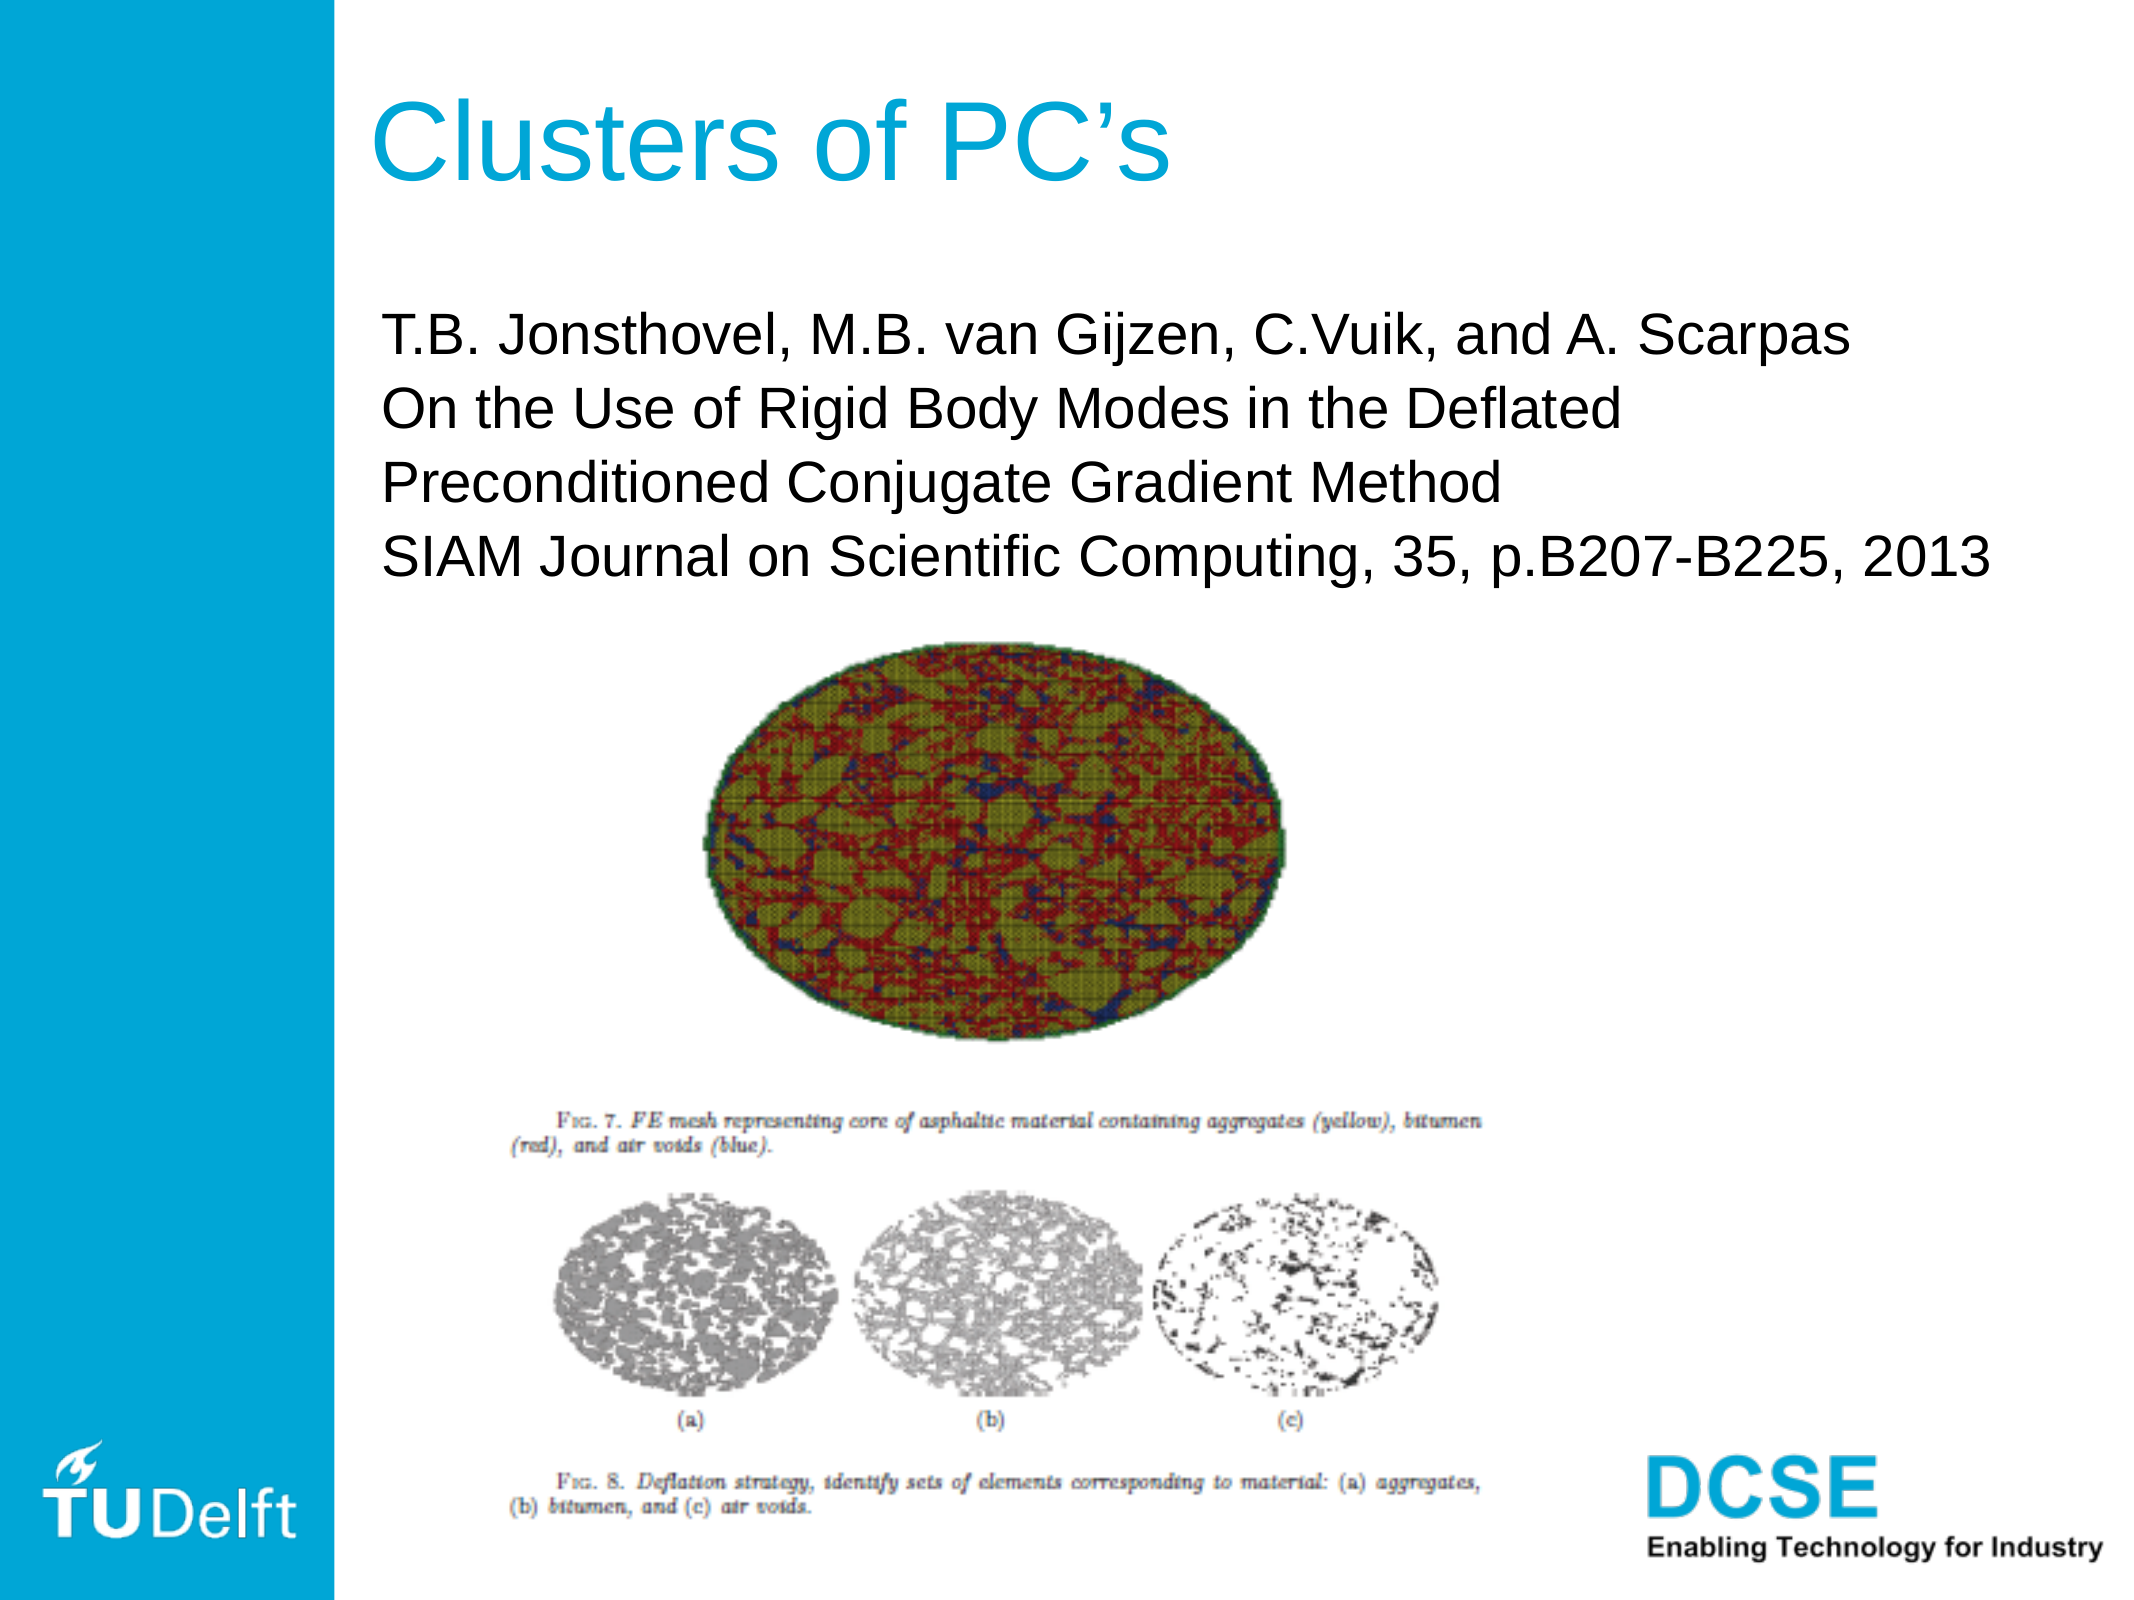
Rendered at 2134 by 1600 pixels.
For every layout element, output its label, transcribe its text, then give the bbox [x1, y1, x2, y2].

list T.B. Jonsthovel, M.B. van Gijzen, C.Vuik, and A. Scarpas On the Use of Rigid Body Modes in the Deflated Preconditioned Conjugate Gradient Method SIAM Journal on Scientific Computing, 35, p.B207-B225, 2013 [381, 292, 2024, 1415]
title Clusters of PC’s [369, 67, 2012, 316]
picture [1641, 1425, 2107, 1569]
picture [440, 594, 1592, 1567]
